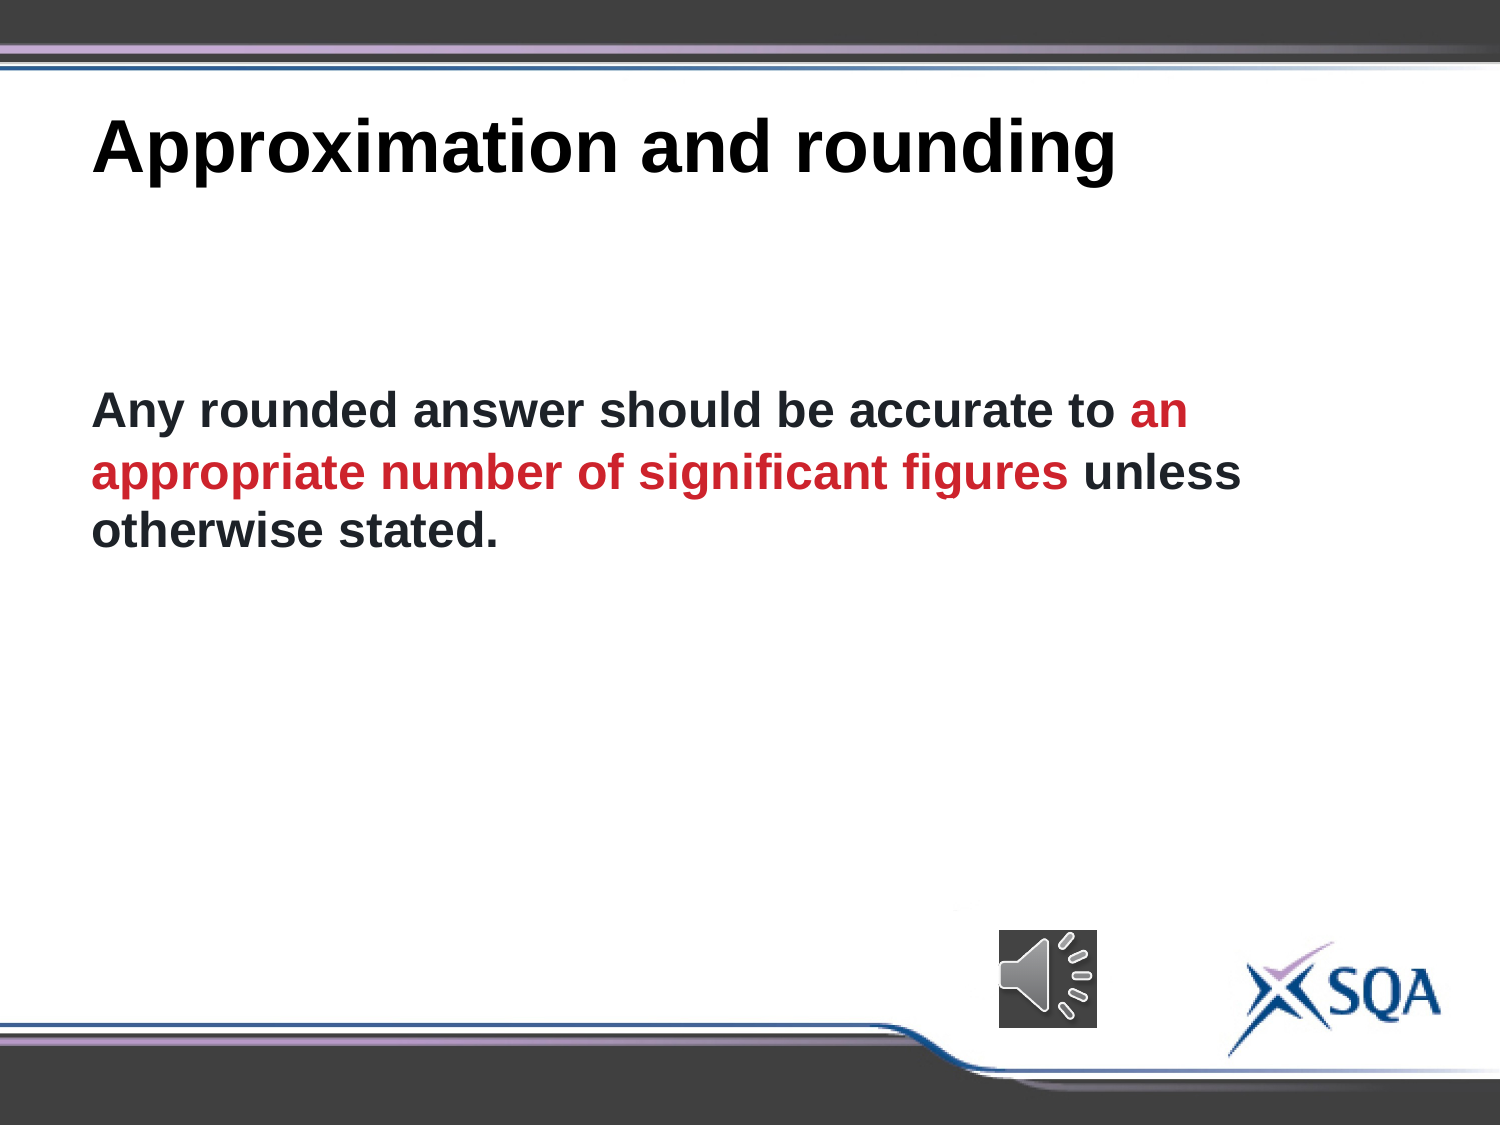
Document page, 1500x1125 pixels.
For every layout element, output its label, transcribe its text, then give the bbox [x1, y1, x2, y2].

text_box Approximation and rounding Any rounded answer should be accurate to an appropriate number of significant figures unless otherwise stated.be accurate to an appropriate number of significant figures unless otherwise stated.” [76, 90, 1427, 244]
picture [0, 0, 1500, 1125]
text_box [76, 456, 1353, 882]
